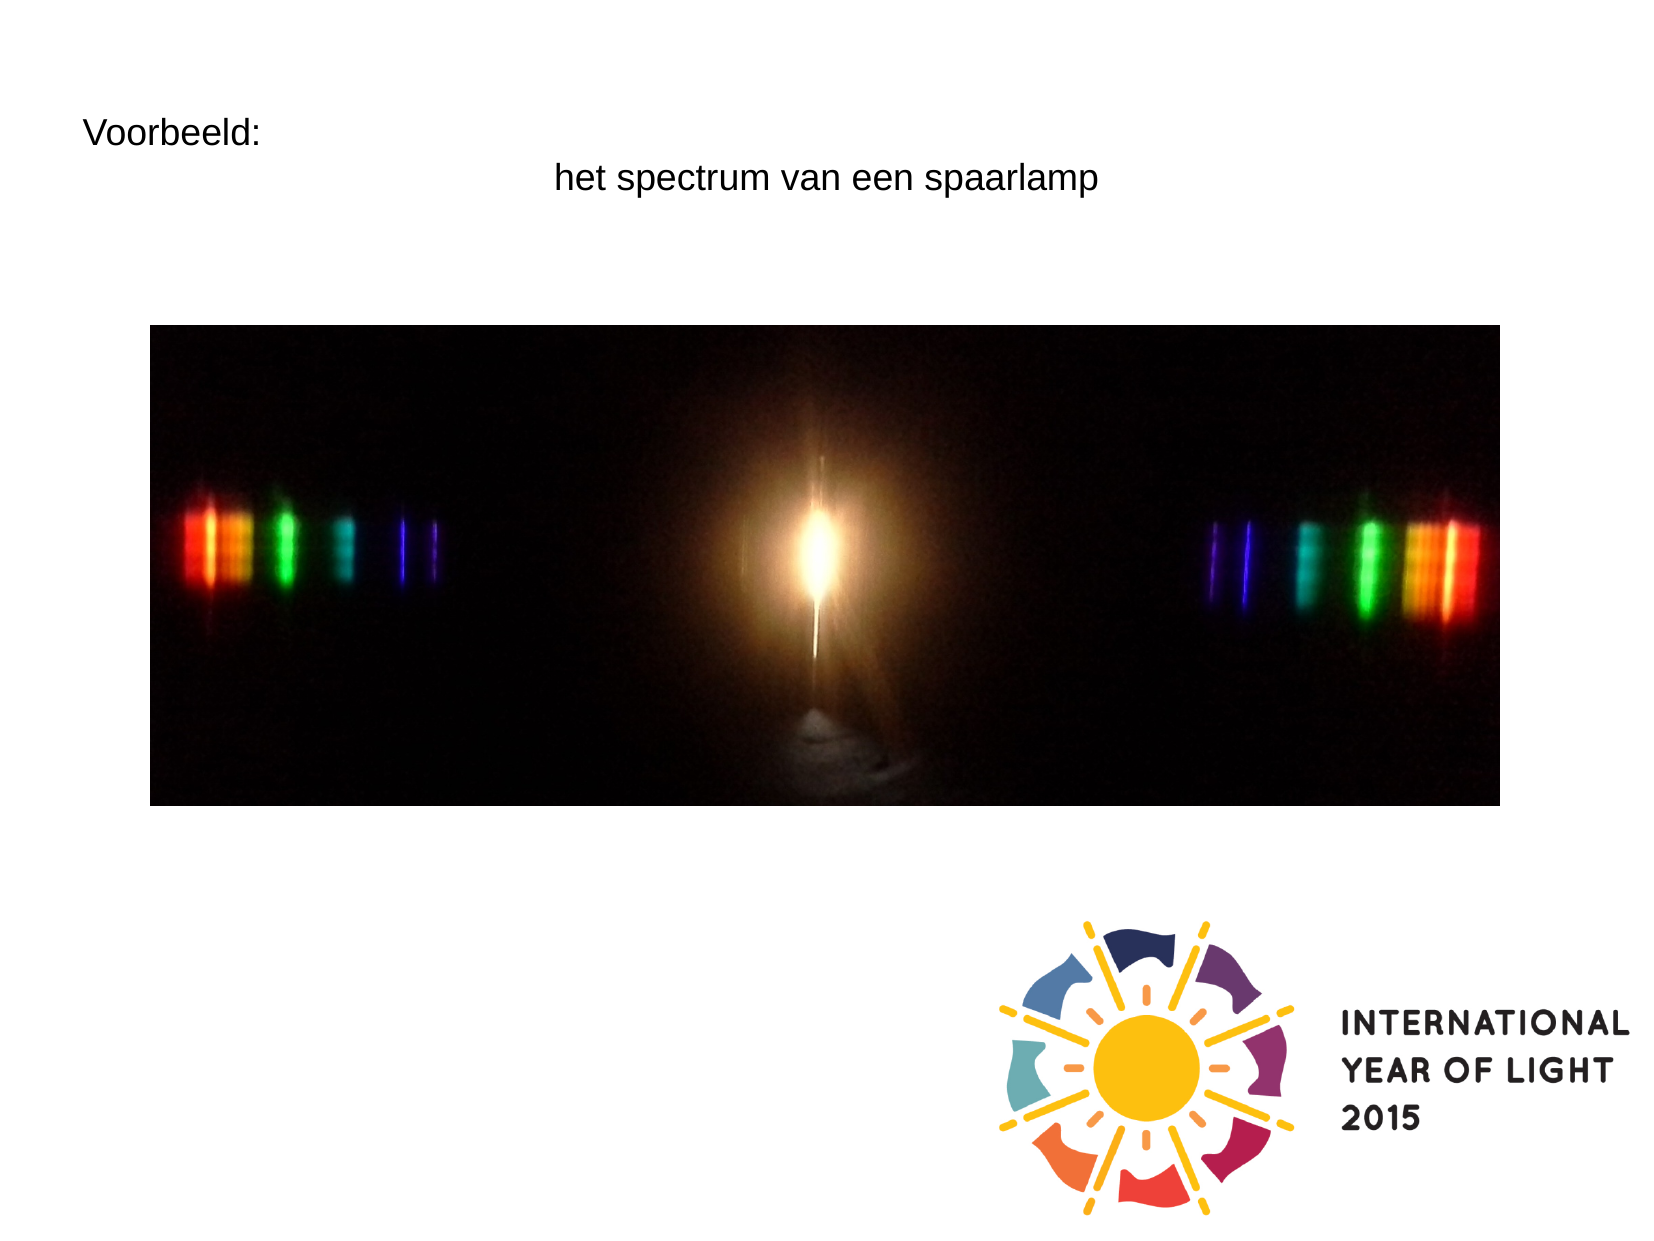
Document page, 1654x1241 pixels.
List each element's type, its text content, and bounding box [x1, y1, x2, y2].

text_box Voorbeeld: het spectrum van een spaarlamp [82, 49, 1571, 257]
picture [974, 895, 1654, 1241]
picture [149, 325, 1501, 806]
